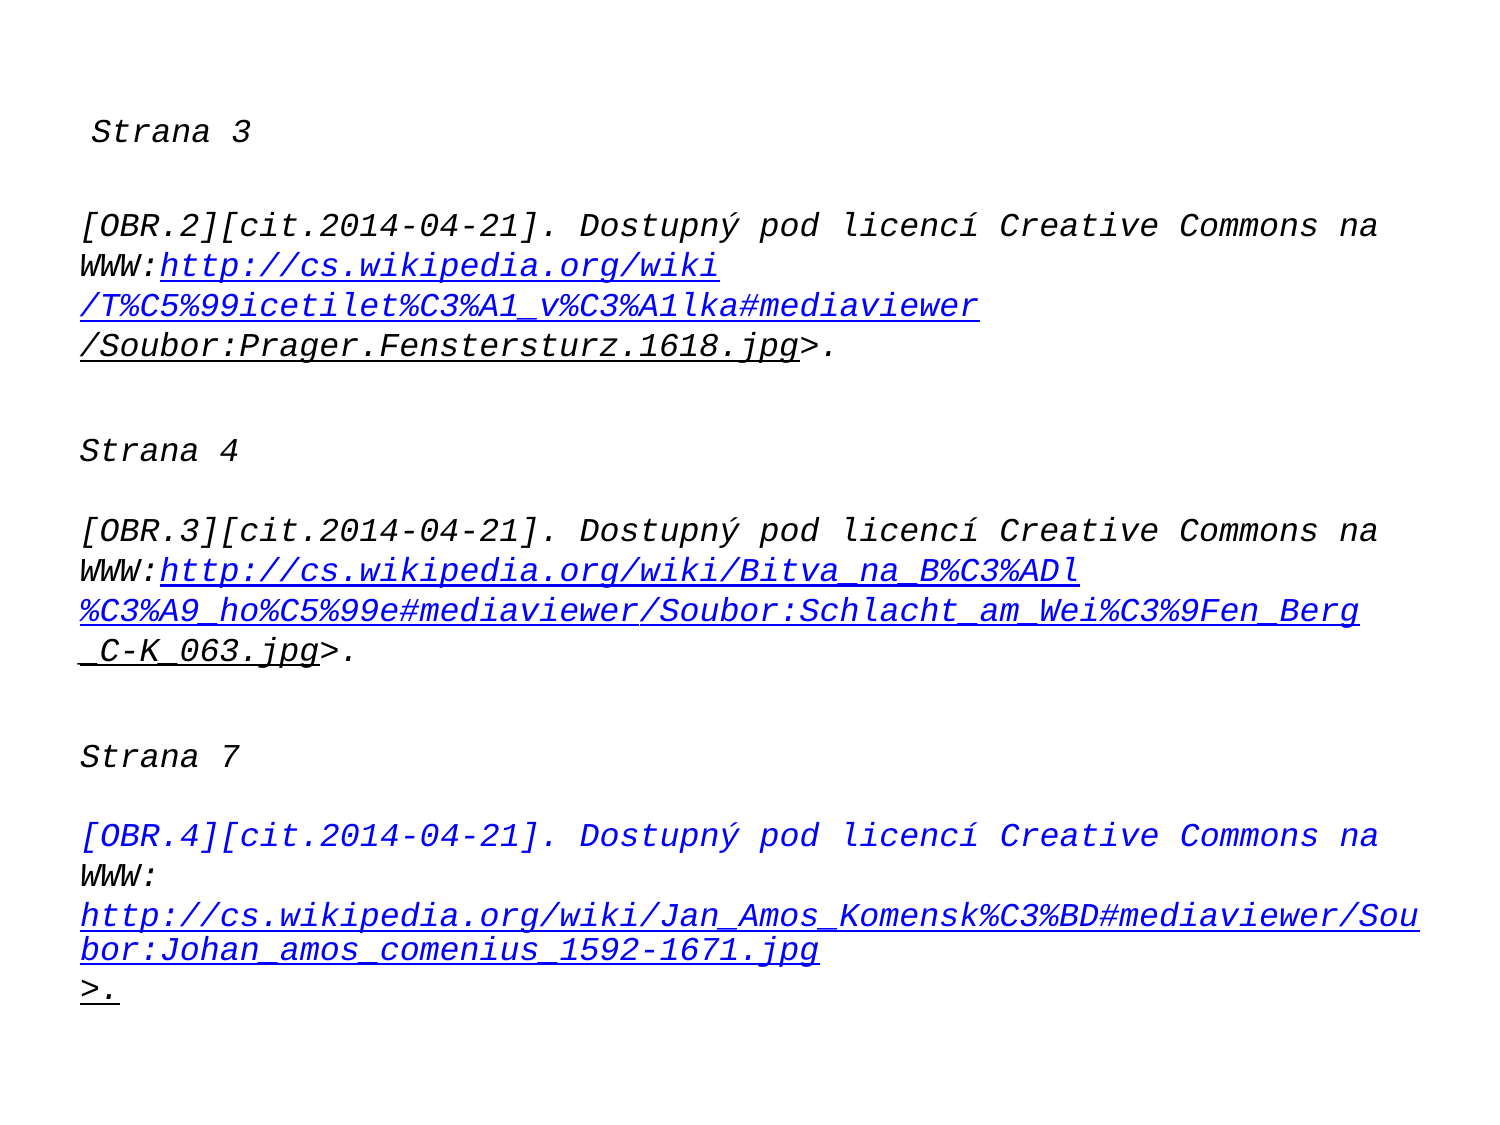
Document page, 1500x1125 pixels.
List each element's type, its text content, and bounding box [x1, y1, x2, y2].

text_box Strana 7 [OBR.4][cit.2014-04-21]. Dostupný pod licencí Creative Commons na WWW:http://cs.wikipedia.org/wiki/Jan_Amos_Komensk%C3%BD#mediaviewer/Soubor:Johan_amos_comenius_1592-1671.jpg>. [64, 726, 1447, 1021]
text_box [OBR.2][cit.2014-04-21]. Dostupný pod licencí Creative Commons na WWW:http://cs.wikipedia.org/wiki/T%C5%99icetilet%C3%A1_v%C3%A1lka#mediaviewer/Soubor:Prager.Fenstersturz.1618.jpg>. [64, 196, 1412, 371]
text_box Strana 3 [76, 101, 1424, 237]
text_box Strana 4 [OBR.3][cit.2014-04-21]. Dostupný pod licencí Creative Commons na WWW:http://cs.wikipedia.org/wiki/Bitva_na_B%C3%ADl%C3%A9_ho%C5%99e#mediaviewer/Soubor:Schlacht_am_Wei%C3%9Fen_Berg_C-K_063.jpg>. [64, 420, 1412, 675]
